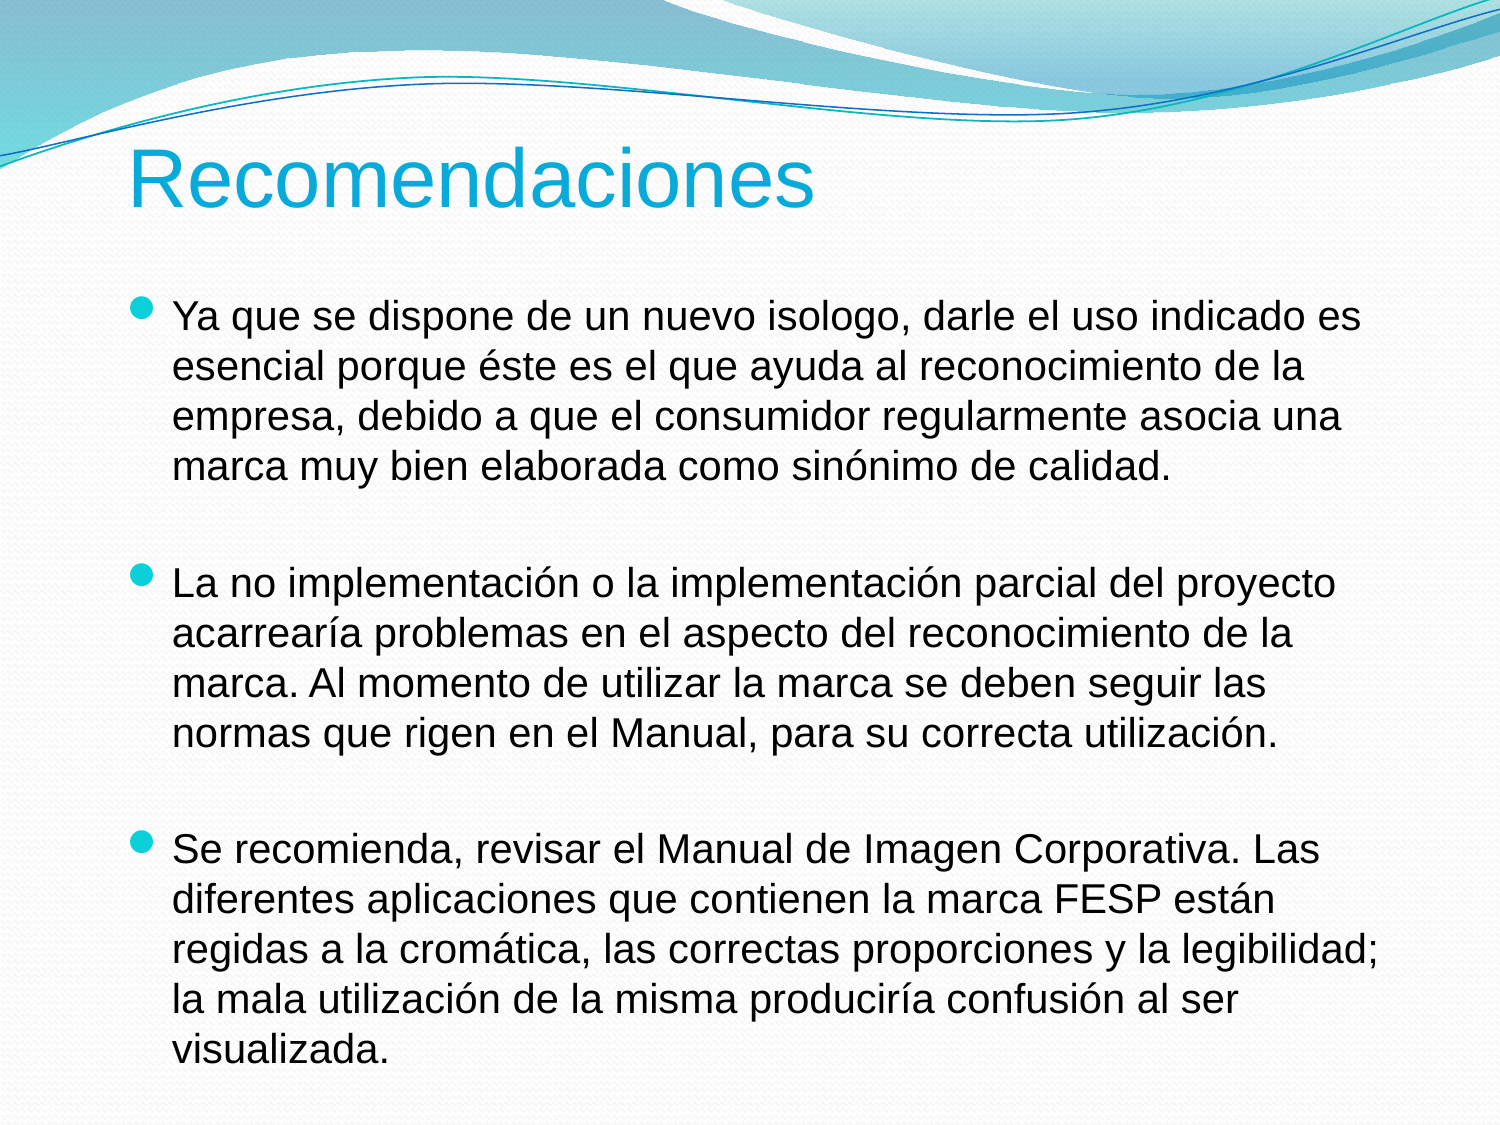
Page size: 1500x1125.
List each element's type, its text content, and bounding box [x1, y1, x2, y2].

title Recomendaciones [127, 101, 1459, 225]
list Ya que se dispone de un nuevo isologo, darle el uso indicado es esencial porque éste es el que ayuda al reconocimiento de la empresa, debido a que el consumidor regularmente asocia una marca muy bien elaborada como sinónimo de calidad. La no implementación o la implementación parcial del proyecto acarrearía problemas en el aspecto del reconocimiento de la marca. Al momento de utilizar la marca se deben seguir las normas que rigen en el Manual, para su correcta utilización. Se recomienda, revisar el Manual de Imagen Corporativa. Las diferentes aplicaciones que contienen la marca FESP están regidas a la cromática, las correctas proporciones y la legibilidad; la mala utilización de la misma produciría confusión al ser visualizada. [112, 281, 1412, 1094]
